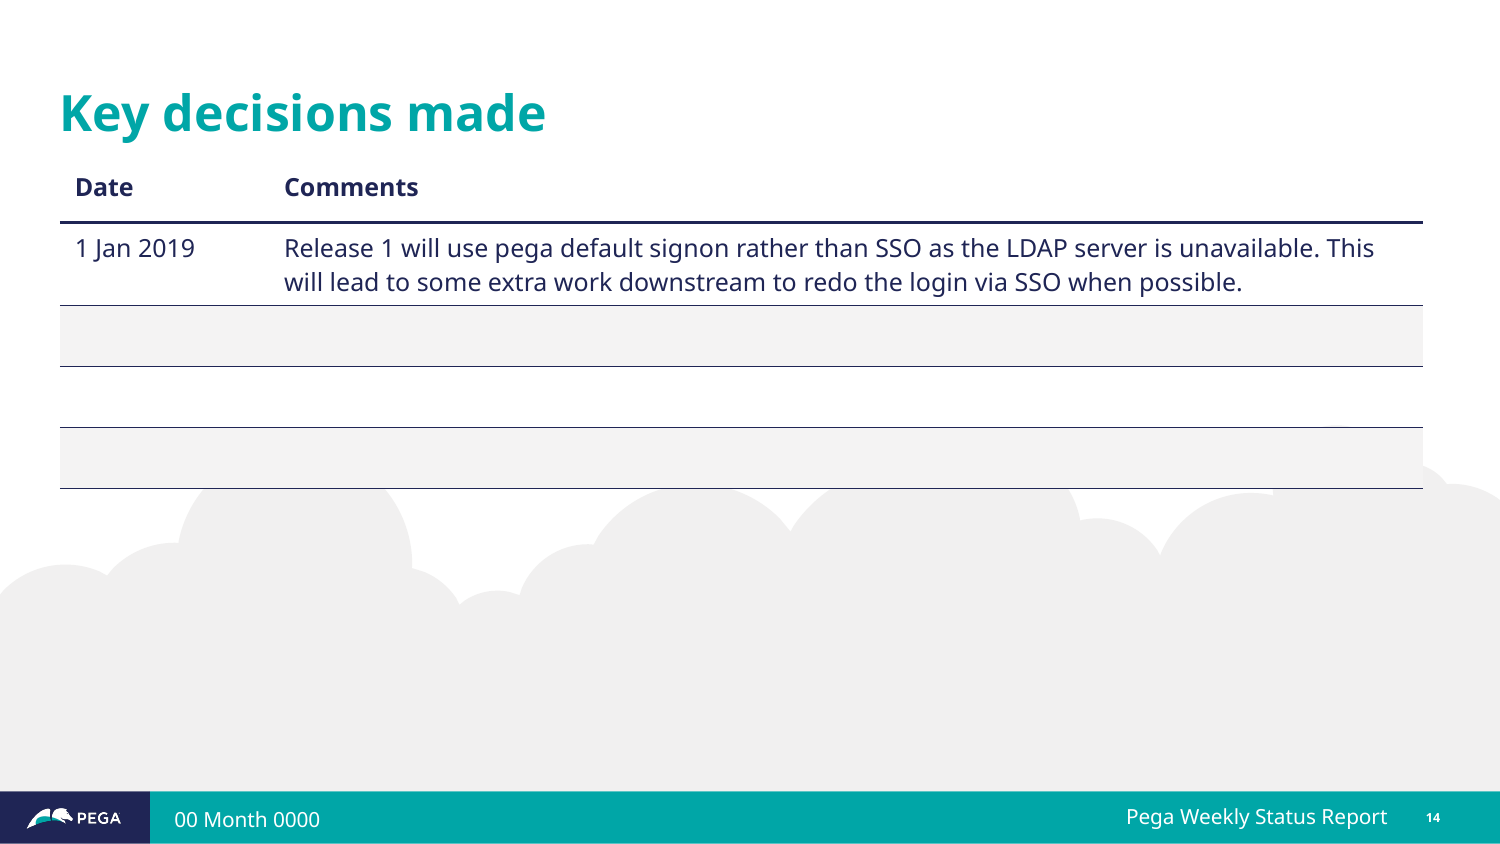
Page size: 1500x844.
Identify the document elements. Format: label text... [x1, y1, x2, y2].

slide_number 14 [1387, 799, 1441, 839]
title Key decisions made [59, 30, 1441, 143]
table_header Date [60, 162, 269, 221]
table_cell [60, 367, 269, 427]
table_header Comments [269, 162, 1423, 221]
table_cell [60, 306, 269, 366]
table_cell [269, 428, 1423, 488]
table_cell [269, 367, 1423, 427]
footer Pega Weekly Status Report [506, 797, 1388, 837]
table_cell 1 Jan 2019 [60, 224, 269, 305]
table_cell [60, 428, 269, 488]
slide_number 00 Month 0000 [159, 796, 497, 842]
table_cell Release 1 will use pega default signon rather than SSO as the LDAP server is unavailable. This will lead to some extra work downstream to redo the login via SSO when possible. [269, 224, 1423, 305]
table_cell [269, 306, 1423, 366]
